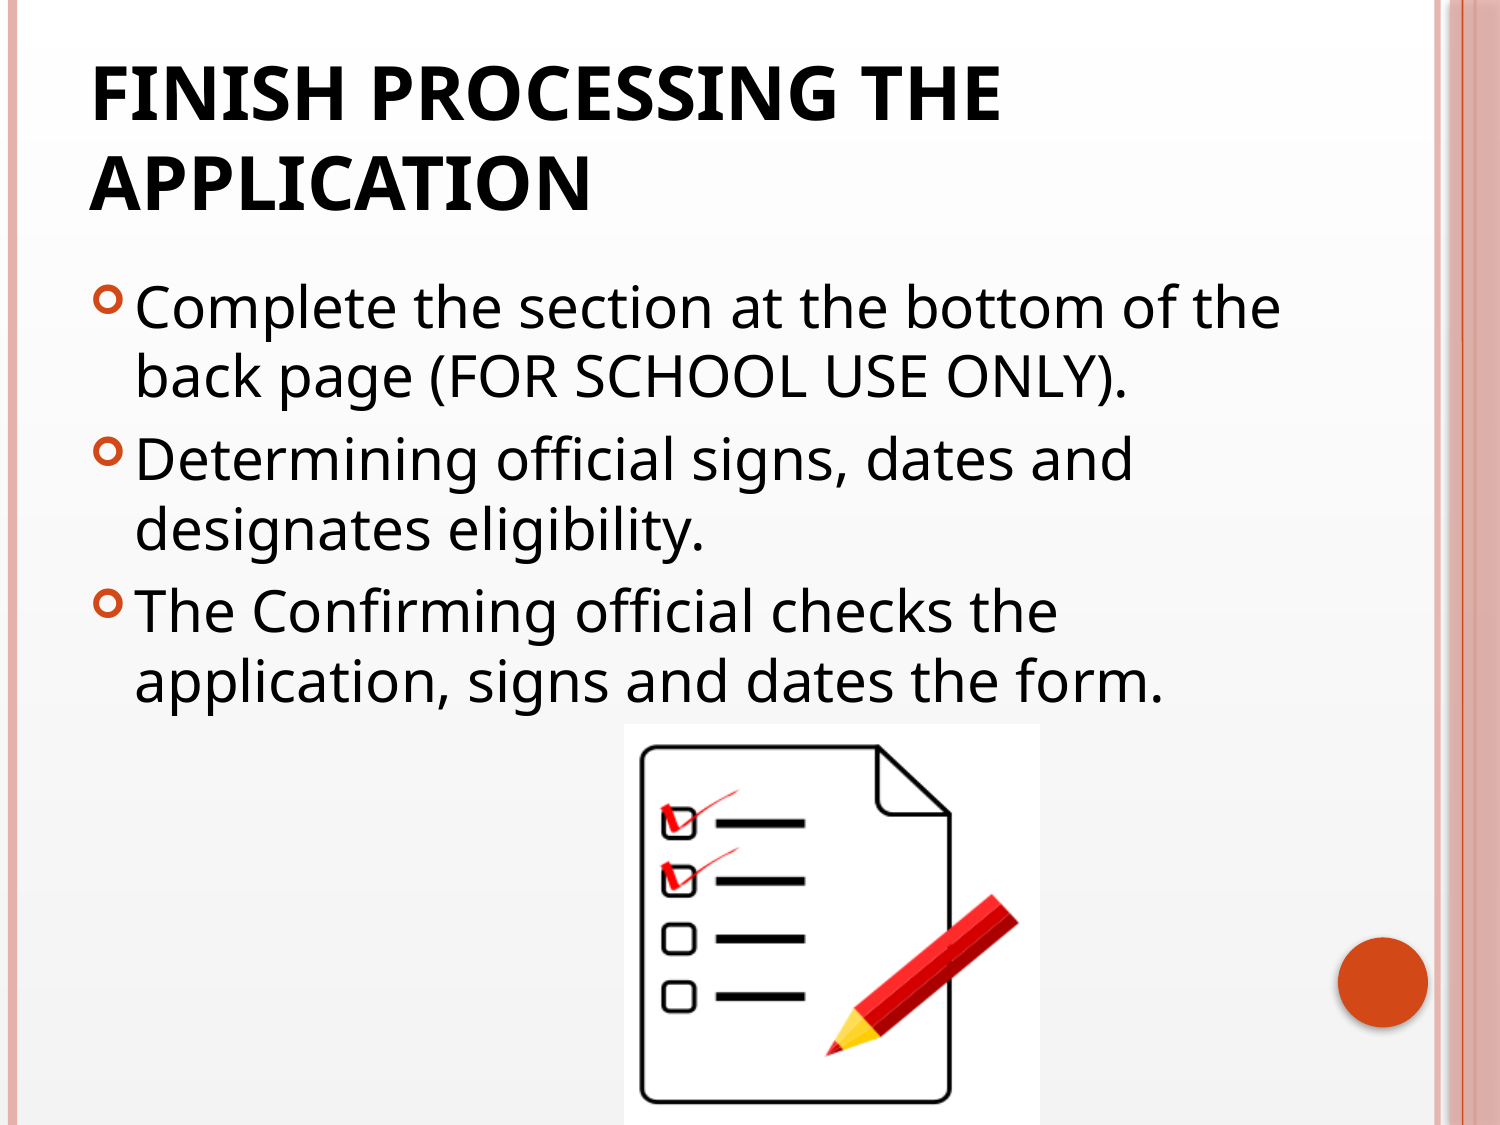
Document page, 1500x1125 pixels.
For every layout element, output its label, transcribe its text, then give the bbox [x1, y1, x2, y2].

list Complete the section at the bottom of the back page (FOR SCHOOL USE ONLY). Determining official signs, dates and designates eligibility. The Confirming official checks the application, signs and dates the form. [75, 262, 1300, 1062]
title Finish Processing the Application [75, 45, 1300, 233]
picture [624, 724, 1040, 1125]
